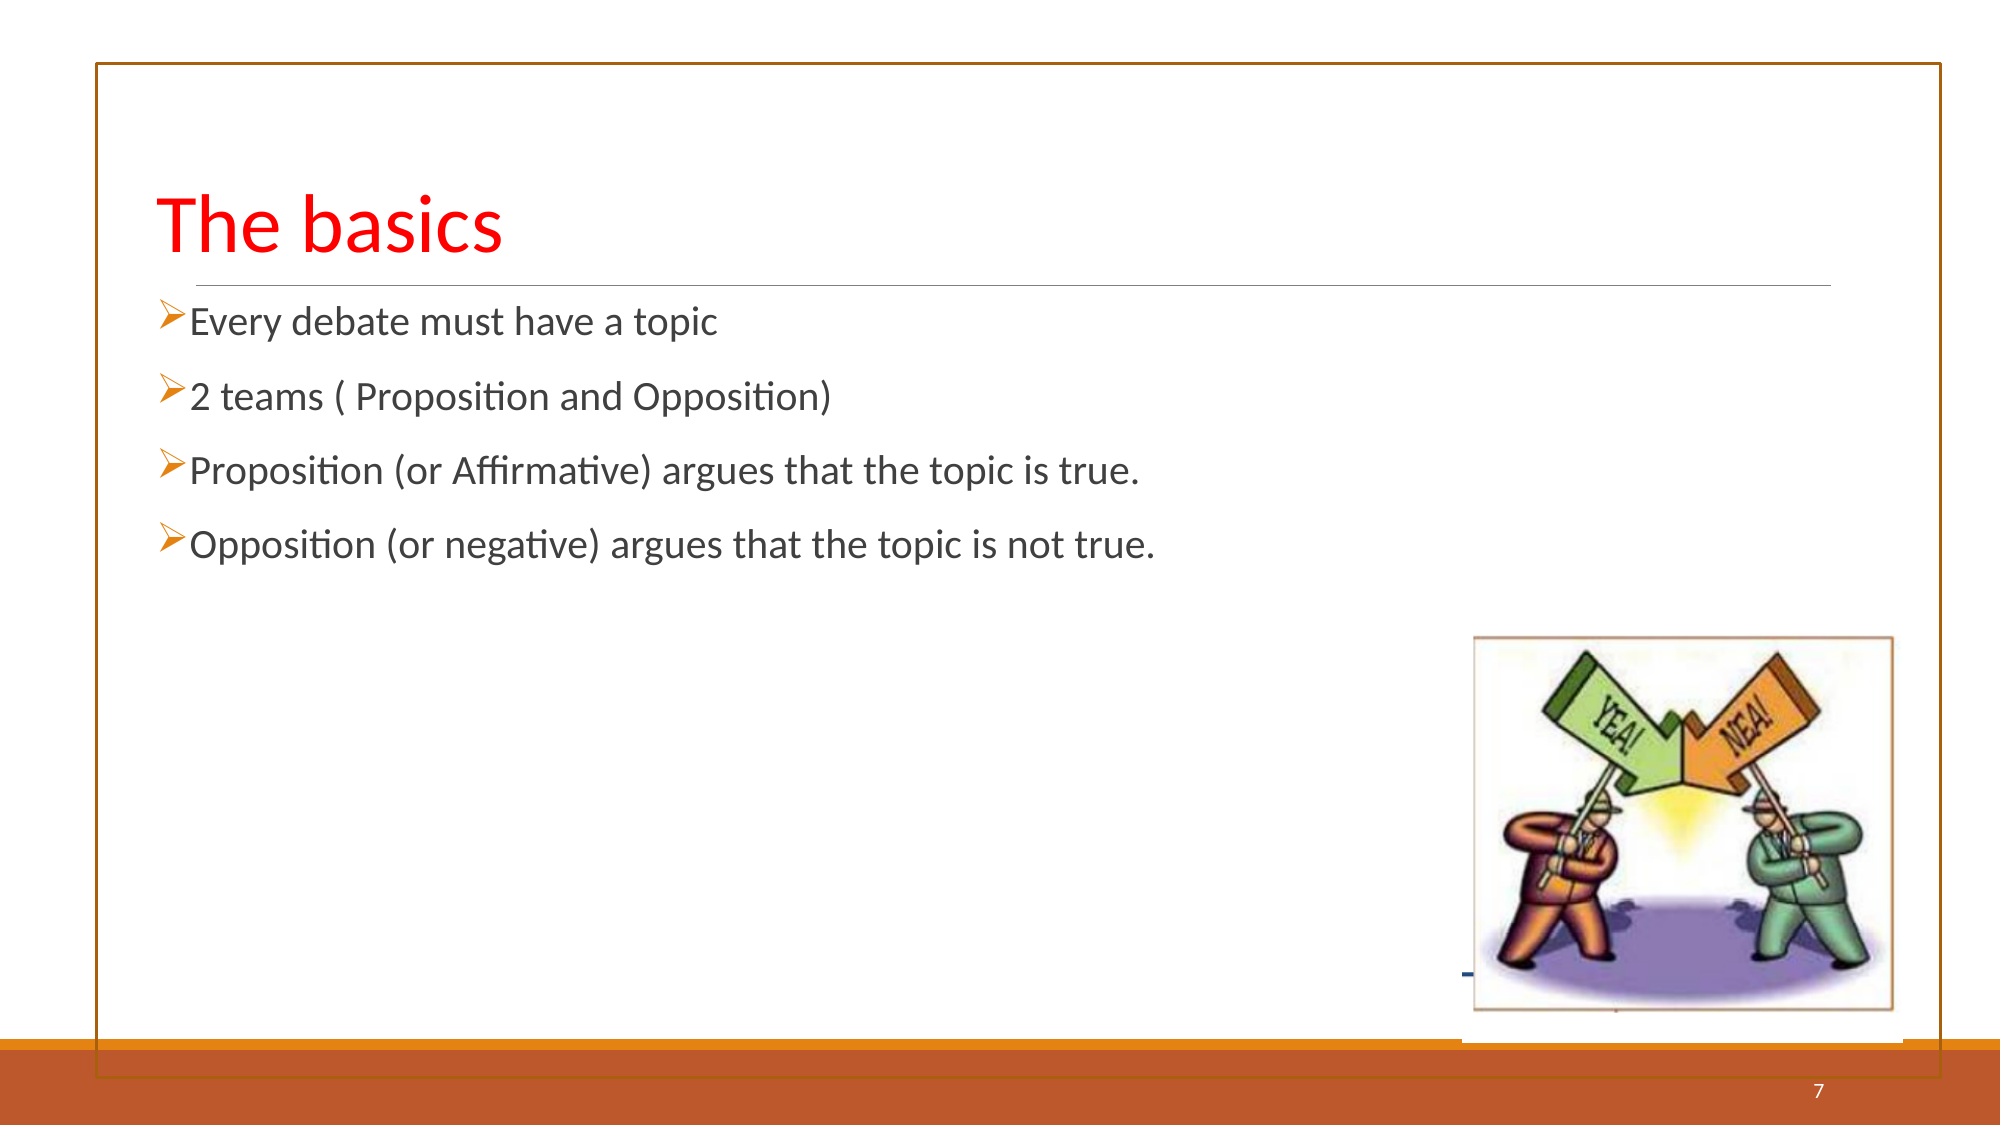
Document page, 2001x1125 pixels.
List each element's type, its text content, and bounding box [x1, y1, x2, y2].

text_box [96, 62, 1942, 1078]
slide_number 7 [1624, 1078, 1840, 1120]
picture [1461, 608, 1904, 1044]
